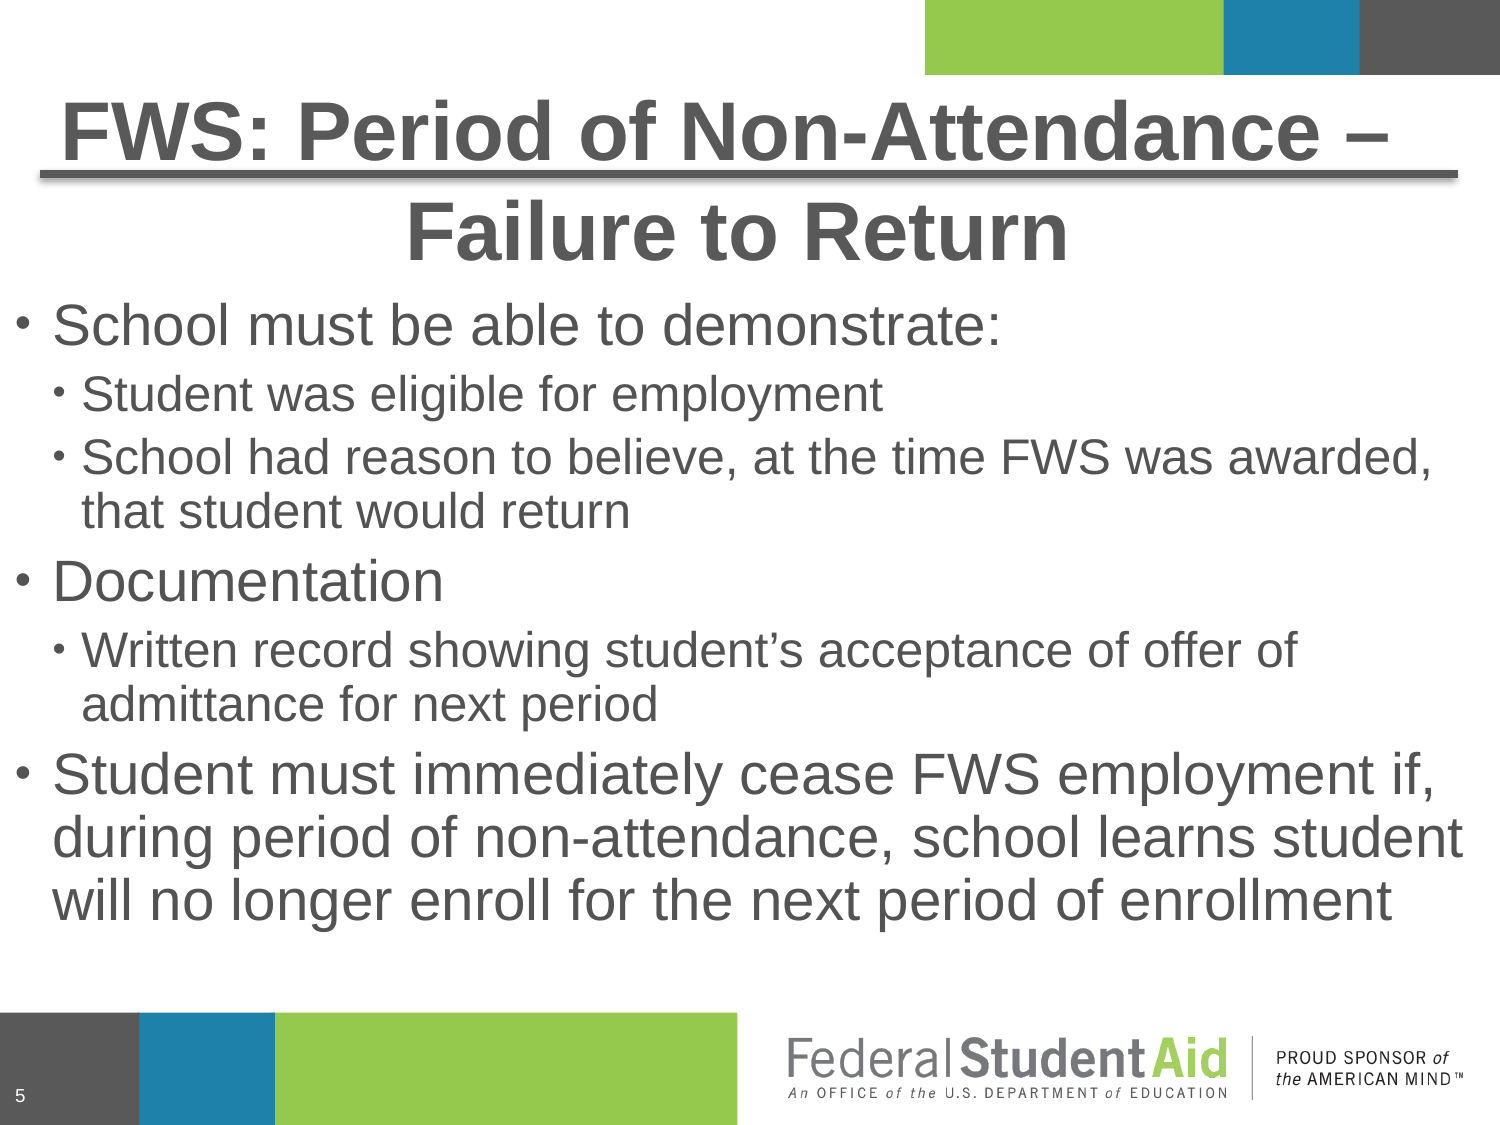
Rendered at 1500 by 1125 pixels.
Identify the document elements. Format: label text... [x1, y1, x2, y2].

picture [788, 1036, 1463, 1100]
list School must be able to demonstrate: Student was eligible for employment School had reason to believe, at the time FWS was awarded, that student would return Documentation Written record showing student’s acceptance of offer of admittance for next period Student must immediately cease FWS employment if, during period of non-attendance, school learns student will no longer enroll for the next period of enrollment [0, 287, 1500, 1020]
title FWS: Period of Non-Attendance – Failure to Return [36, 69, 1440, 176]
slide_number 5 [0, 1065, 350, 1125]
